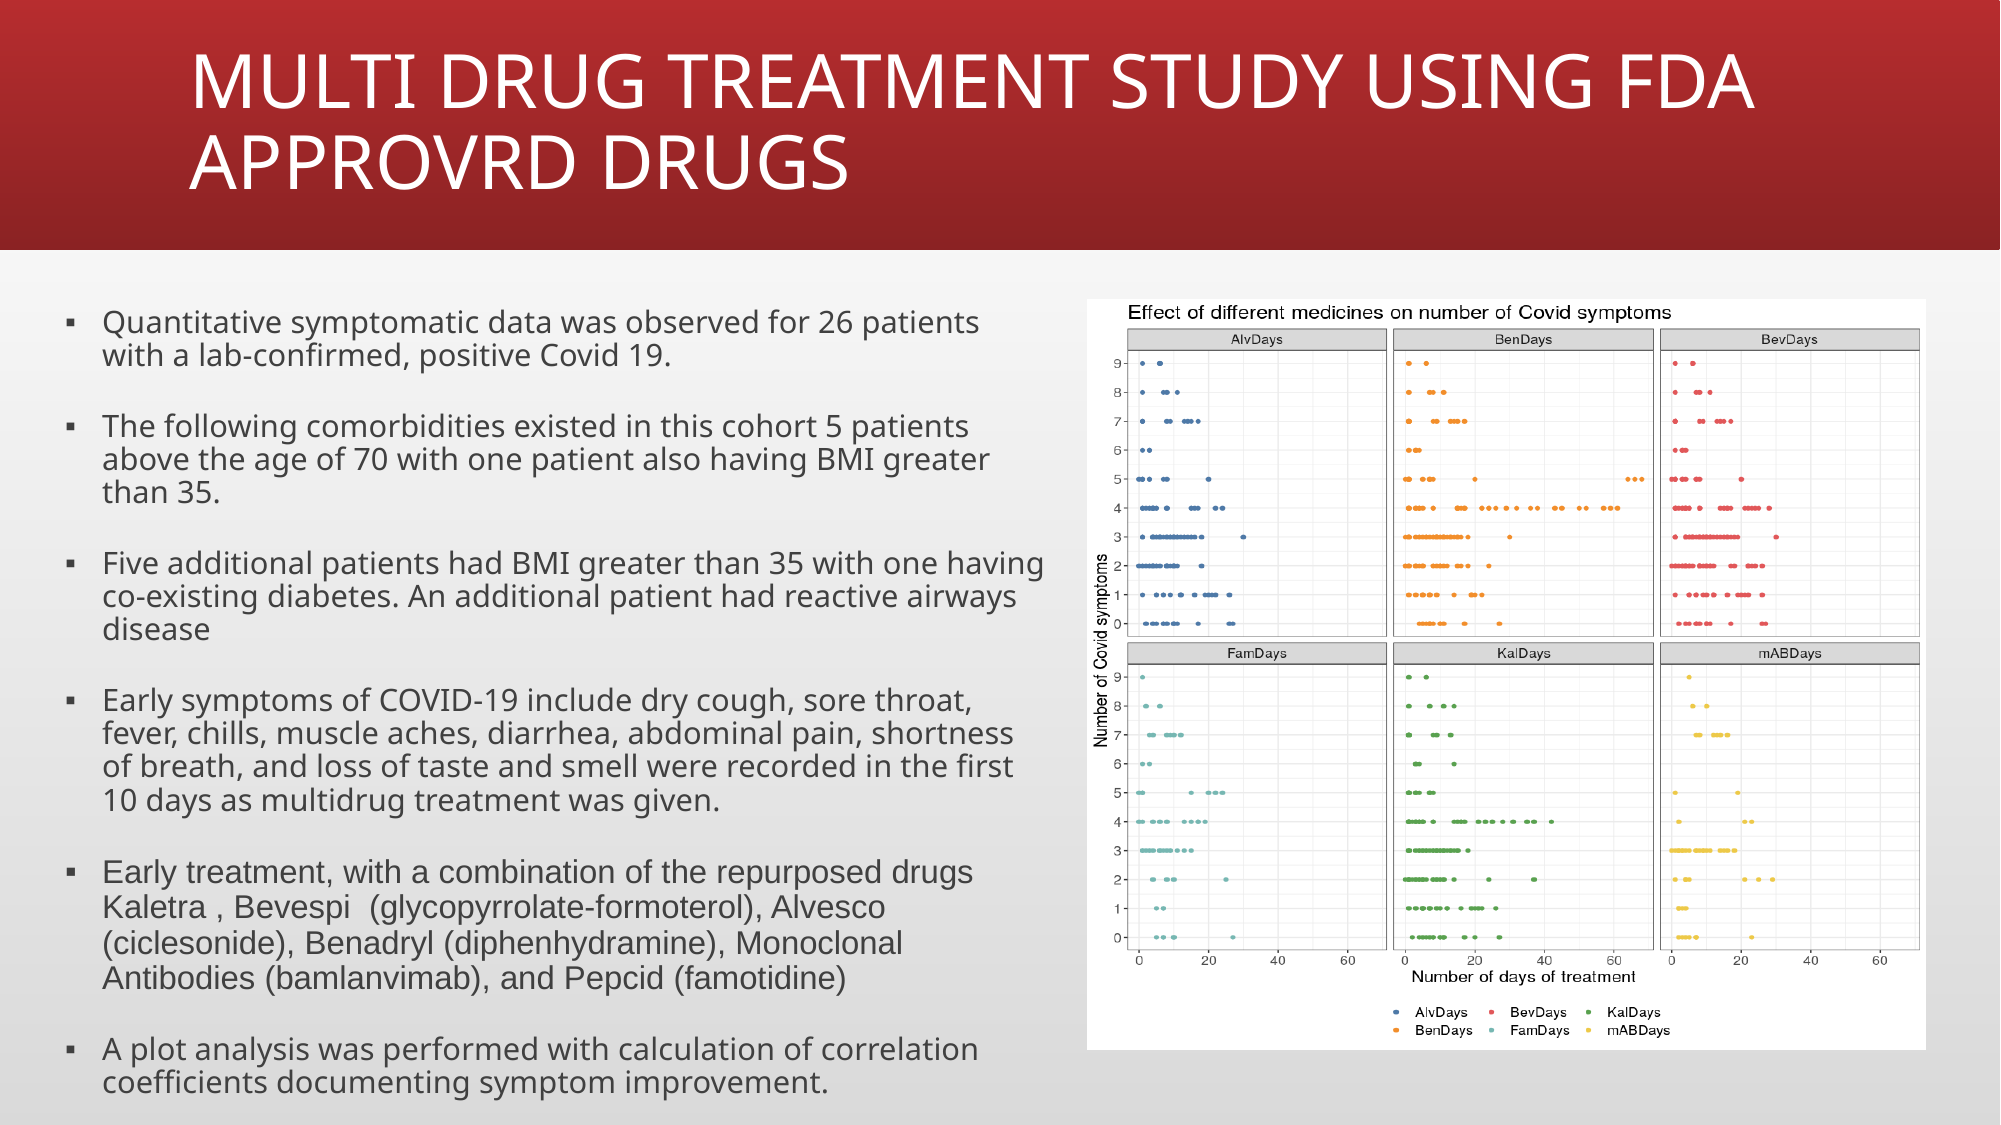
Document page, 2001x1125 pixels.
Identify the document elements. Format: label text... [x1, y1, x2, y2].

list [1087, 299, 1926, 1050]
list Quantitative symptomatic data was observed for 26 patients with a lab-confirmed, positive Covid 19. The following comorbidities existed in this cohort 5 patients above the age of 70 with one patient also having BMI greater than 35. Five additional patients had BMI greater than 35 with one having co-existing diabetes. An additional patient had reactive airways disease Early symptoms of COVID-19 include dry cough, sore throat, fever, chills, muscle aches, diarrhea, abdominal pain, shortness of breath, and loss of taste and smell were recorded in the first 10 days as multidrug treatment was given. Early treatment, with a combination of the repurposed drugs Kaletra , Bevespi (glycopyrrolate-formoterol), Alvesco (ciclesonide), Benadryl (diphenhydramine), Monoclonal Antibodies (bamlanvimab), and Pepcid (famotidine) A plot analysis was performed with calculation of correlation coefficients documenting symptom improvement. [50, 299, 1063, 1109]
title MULTI DRUG TREATMENT STUDY USING FDA APPROVRD DRUGS [174, 16, 1825, 234]
